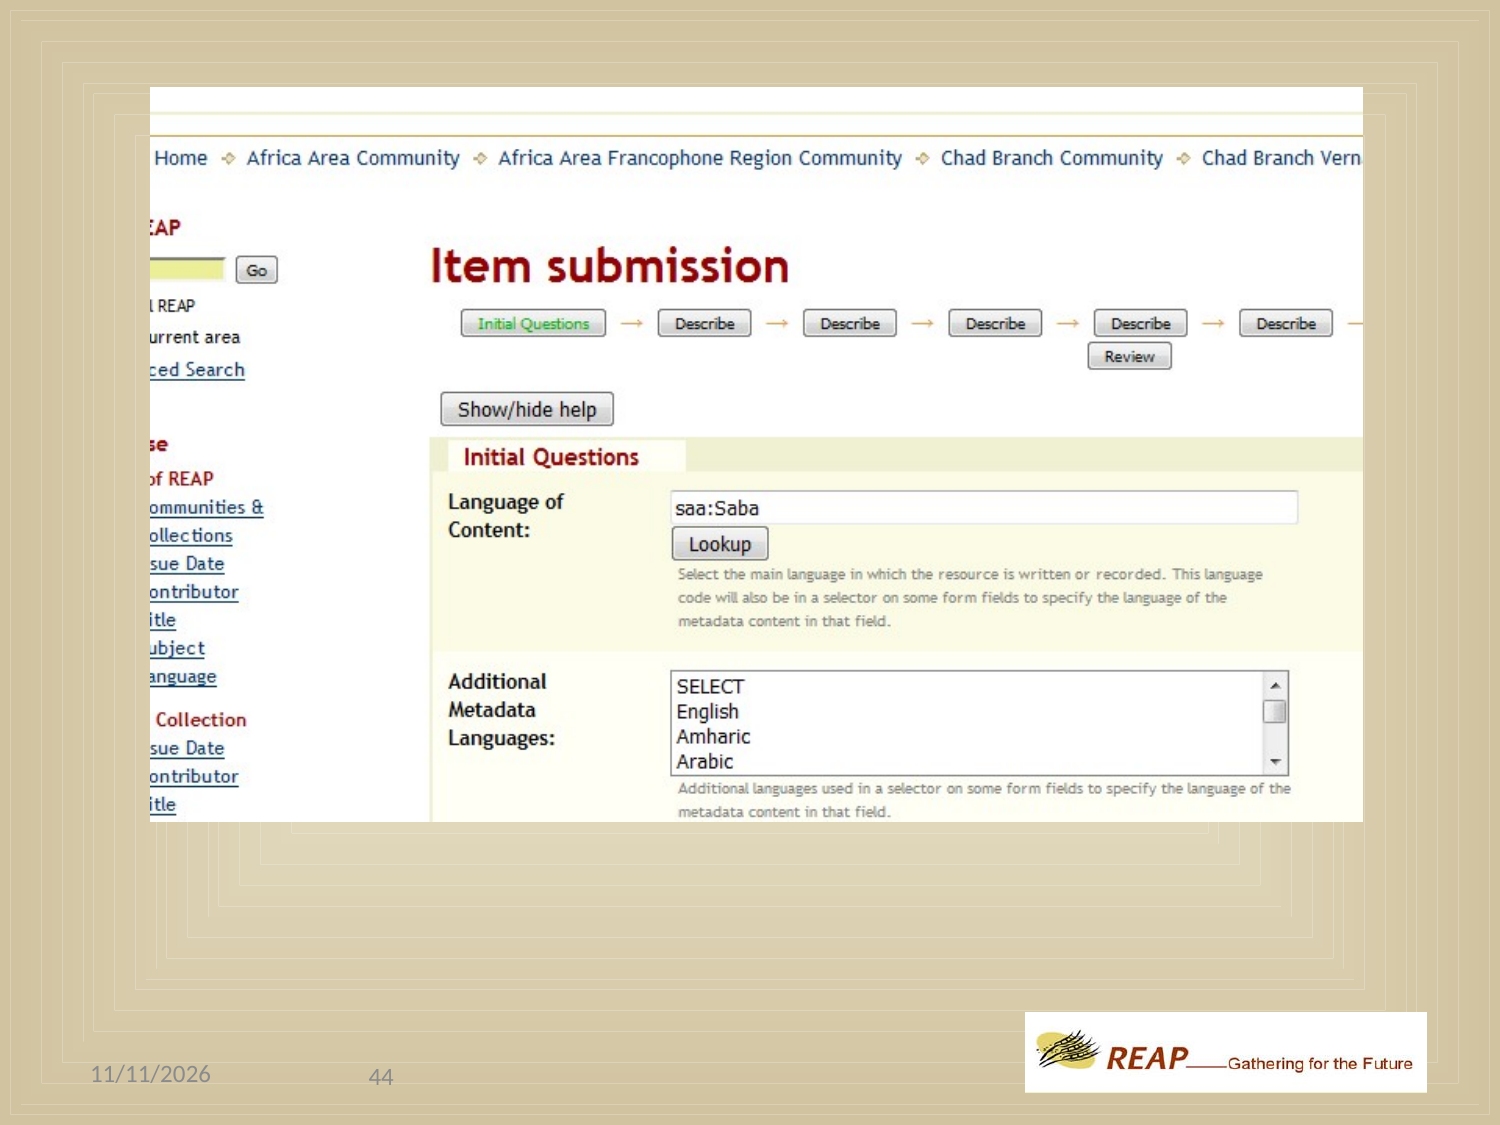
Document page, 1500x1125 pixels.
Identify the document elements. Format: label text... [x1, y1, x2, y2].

picture [149, 87, 1363, 823]
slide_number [75, 1042, 250, 1103]
slide_number 44 [275, 1045, 488, 1106]
picture [1025, 1012, 1427, 1093]
